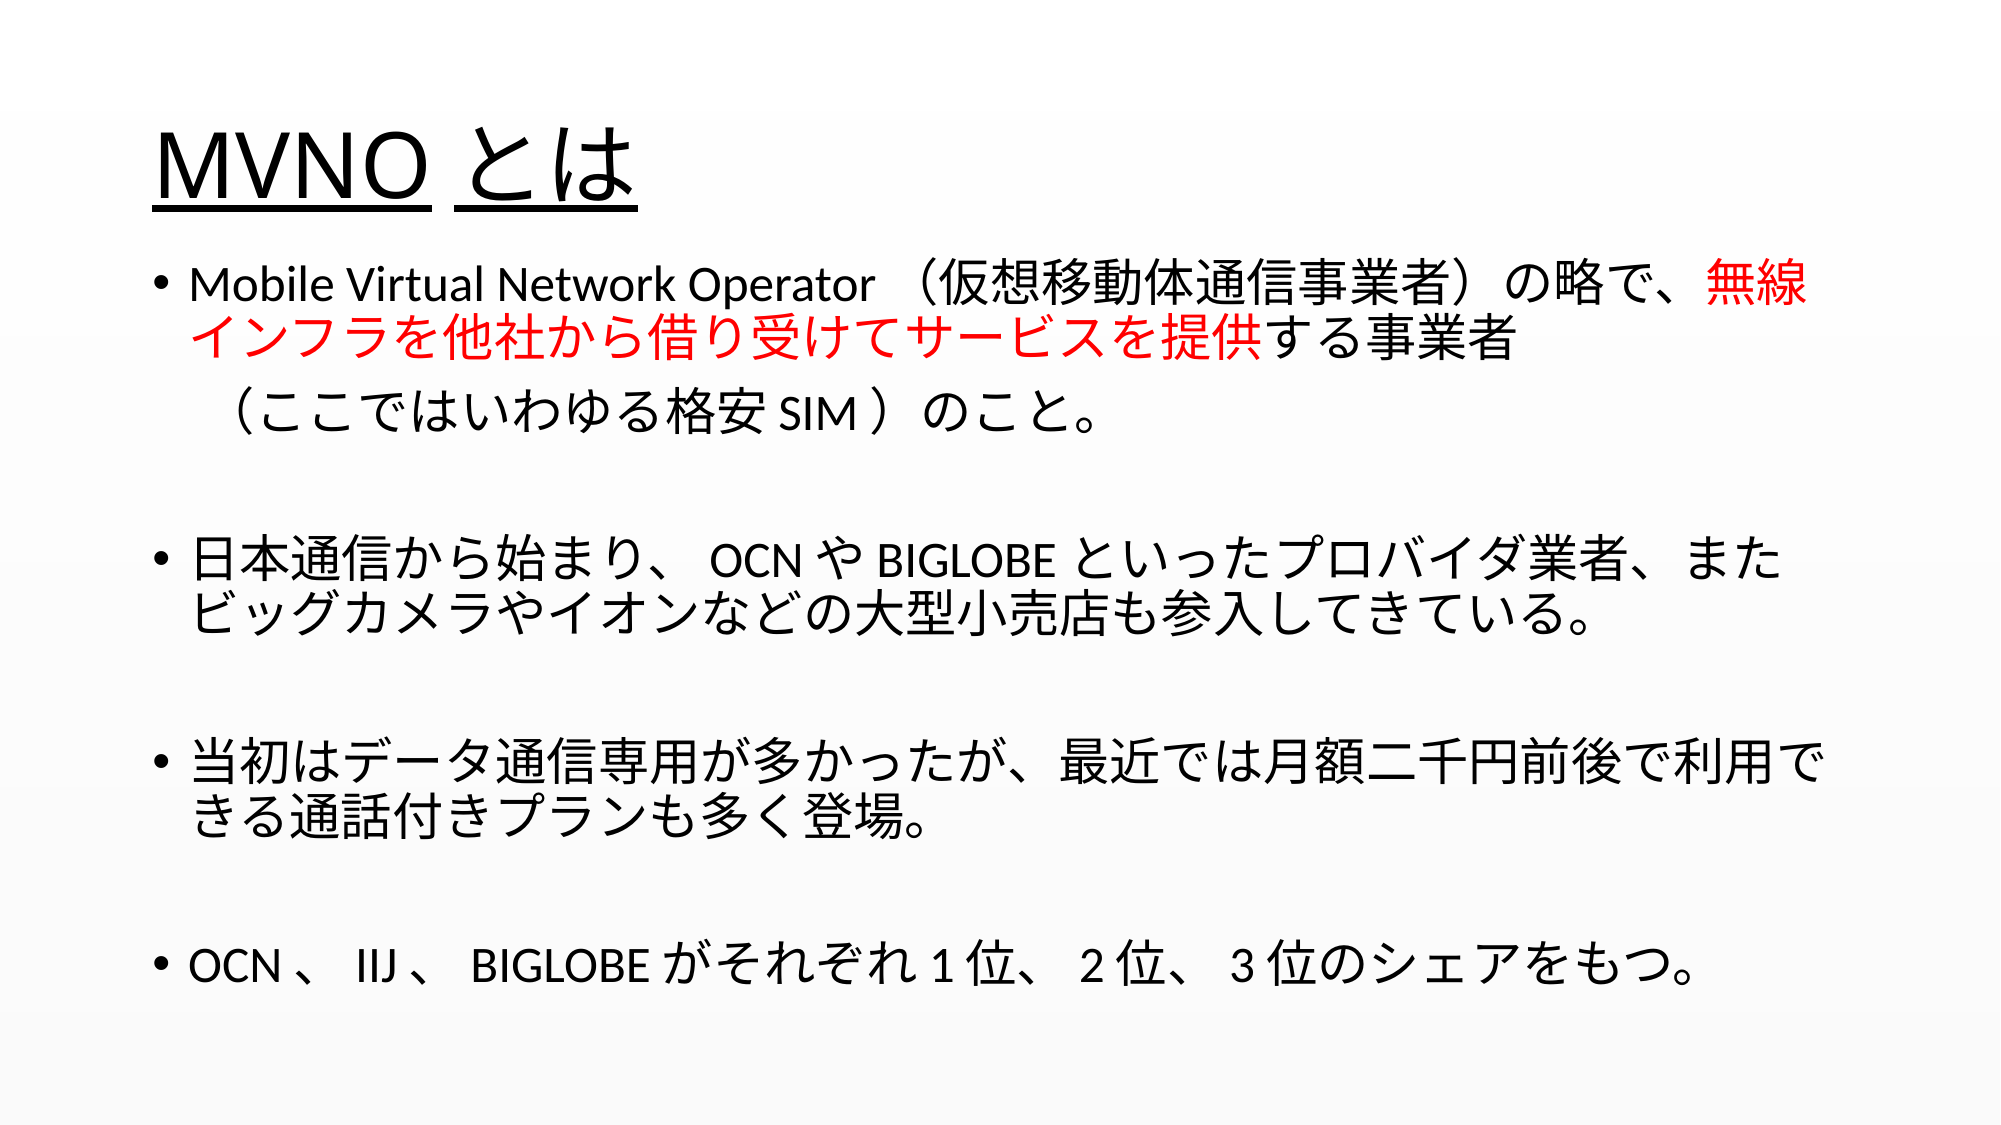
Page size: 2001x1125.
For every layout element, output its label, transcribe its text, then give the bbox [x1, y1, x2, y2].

list Mobile Virtual Network Operator（仮想移動体通信事業者）の略で、無線インフラを他社から借り受けてサービスを提供する事業者 （ここではいわゆる格安SIM）のこと。 日本通信から始まり、OCNやBIGLOBEといったプロバイダ業者、またビッグカメラやイオンなどの大型小売店も参入してきている。 当初はデータ通信専用が多かったが、最近では月額二千円前後で利用できる通話付きプランも多く登場。 OCN、IIJ、BIGLOBEがそれぞれ1位、2位、3位のシェアをもつ。 [137, 249, 1863, 1014]
title MVNOとは [137, 59, 1863, 249]
